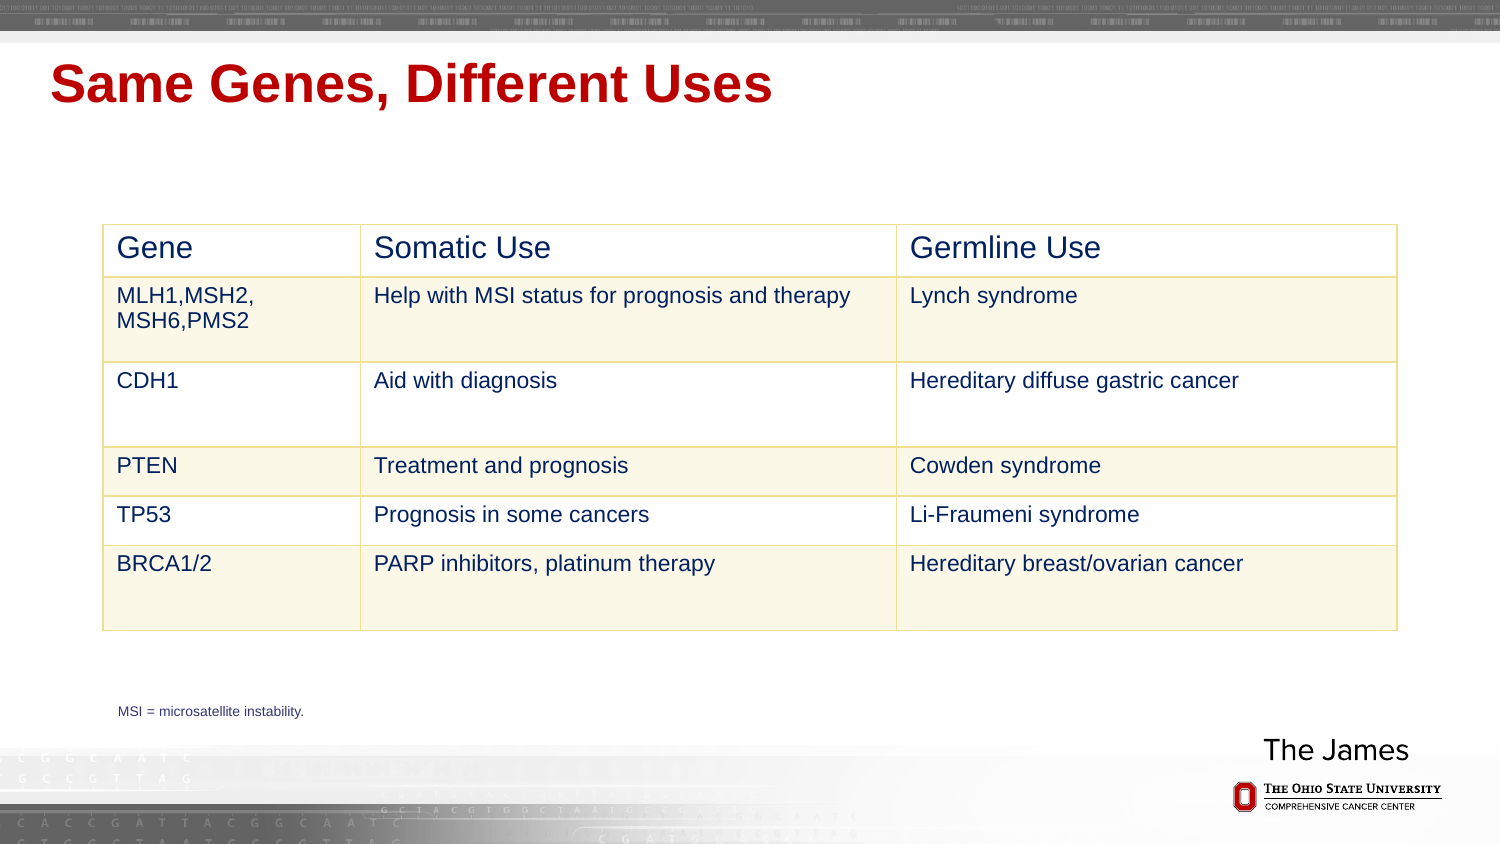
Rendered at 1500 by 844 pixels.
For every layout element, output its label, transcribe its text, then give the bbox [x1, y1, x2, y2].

table_cell Hereditary breast/ovarian cancer [897, 546, 1396, 630]
table_cell Li-Fraumeni syndrome [897, 497, 1396, 545]
table_cell Help with MSI status for prognosis and therapy [361, 278, 896, 361]
table_header Gene [104, 225, 360, 276]
table_cell Treatment and prognosis [361, 448, 896, 495]
table_cell Hereditary diffuse gastric cancer [897, 363, 1396, 446]
table_cell TP53 [104, 497, 360, 545]
table_header Somatic Use [361, 225, 896, 276]
table_cell PTEN [104, 448, 360, 495]
table_cell BRCA1/2 [104, 546, 360, 630]
picture [0, 739, 1500, 844]
picture [0, 0, 1500, 47]
table_cell PARP inhibitors, platinum therapy [361, 546, 896, 630]
title Same Genes, Different Uses [38, 52, 1443, 155]
table_cell Aid with diagnosis [361, 363, 896, 446]
table_cell Cowden syndrome [897, 448, 1396, 495]
table_cell Lynch syndrome [897, 278, 1396, 361]
table_cell Prognosis in some cancers [361, 497, 896, 545]
table_cell MLH1,MSH2, MSH6,PMS2 [104, 278, 360, 361]
table_header Germline Use [897, 225, 1396, 276]
table_cell CDH1 [104, 363, 360, 446]
text_box MSI = microsatellite instability. [103, 694, 903, 727]
